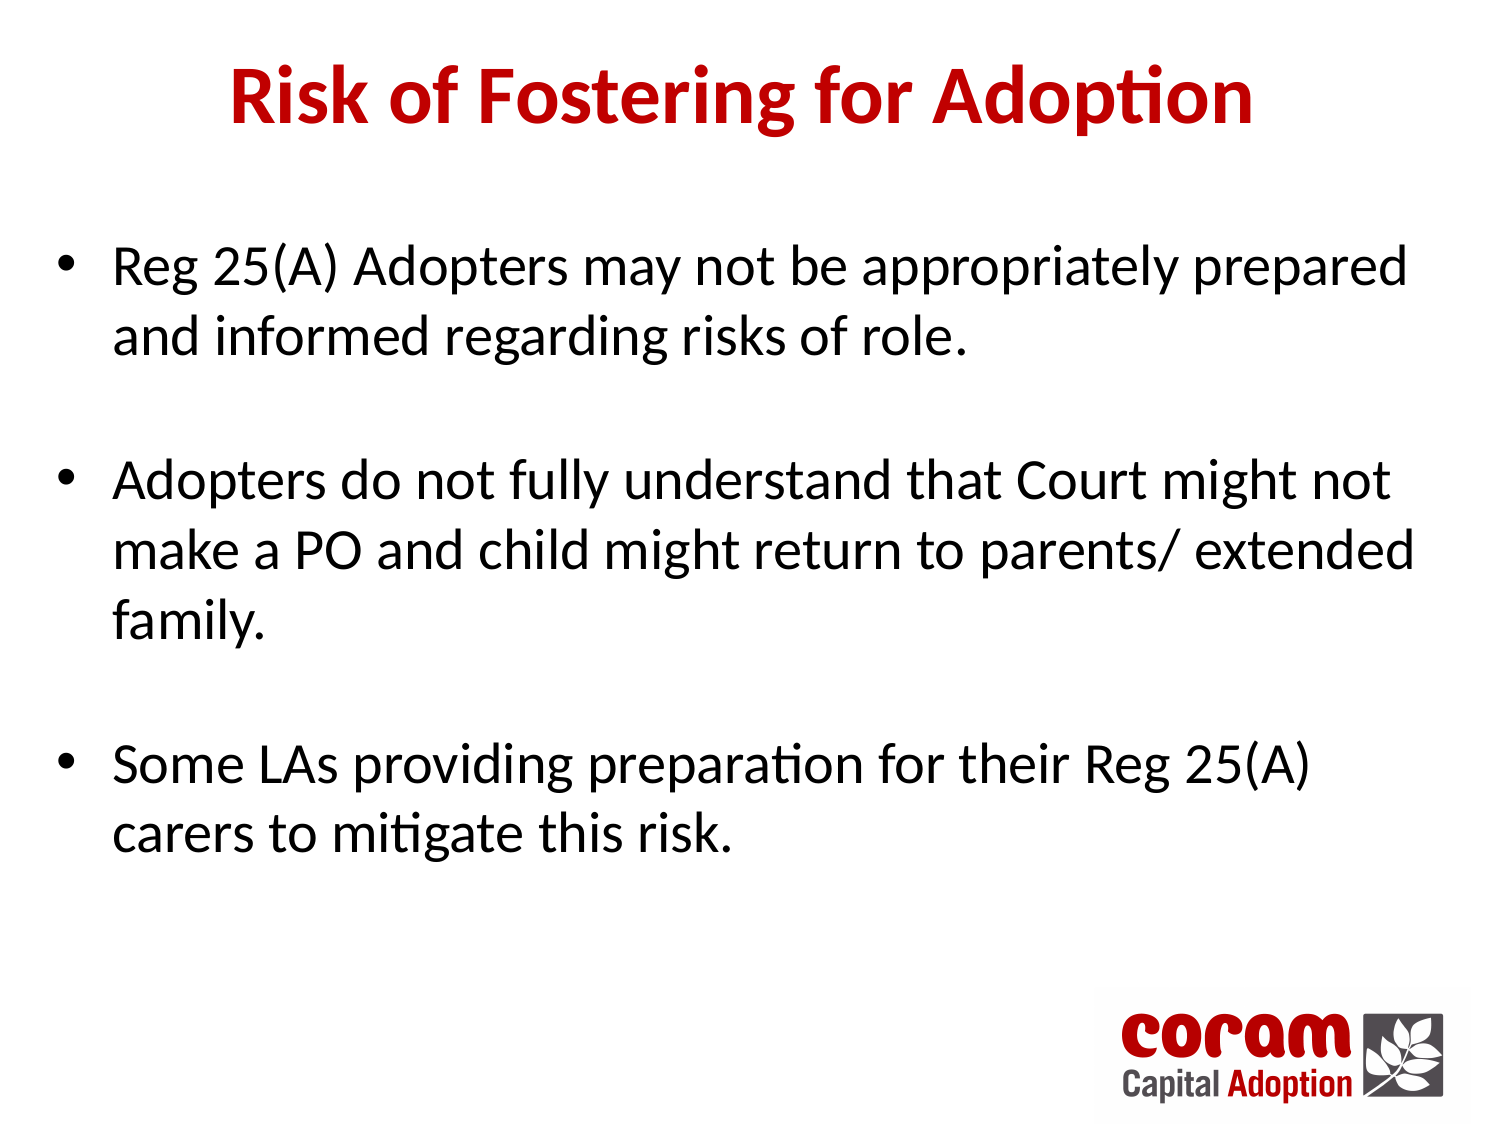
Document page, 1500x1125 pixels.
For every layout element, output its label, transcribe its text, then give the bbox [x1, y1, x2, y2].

picture [1093, 987, 1471, 1124]
text_box Risk of Fostering for Adoption [86, 32, 1398, 148]
text_box Reg 25(A) Adopters may not be appropriately prepared and informed regarding risks of role. Adopters do not fully understand that Court might not make a PO and child might return to parents/ extended family. Some LAs providing preparation for their Reg 25(A) carers to mitigate this risk. [41, 219, 1459, 1024]
